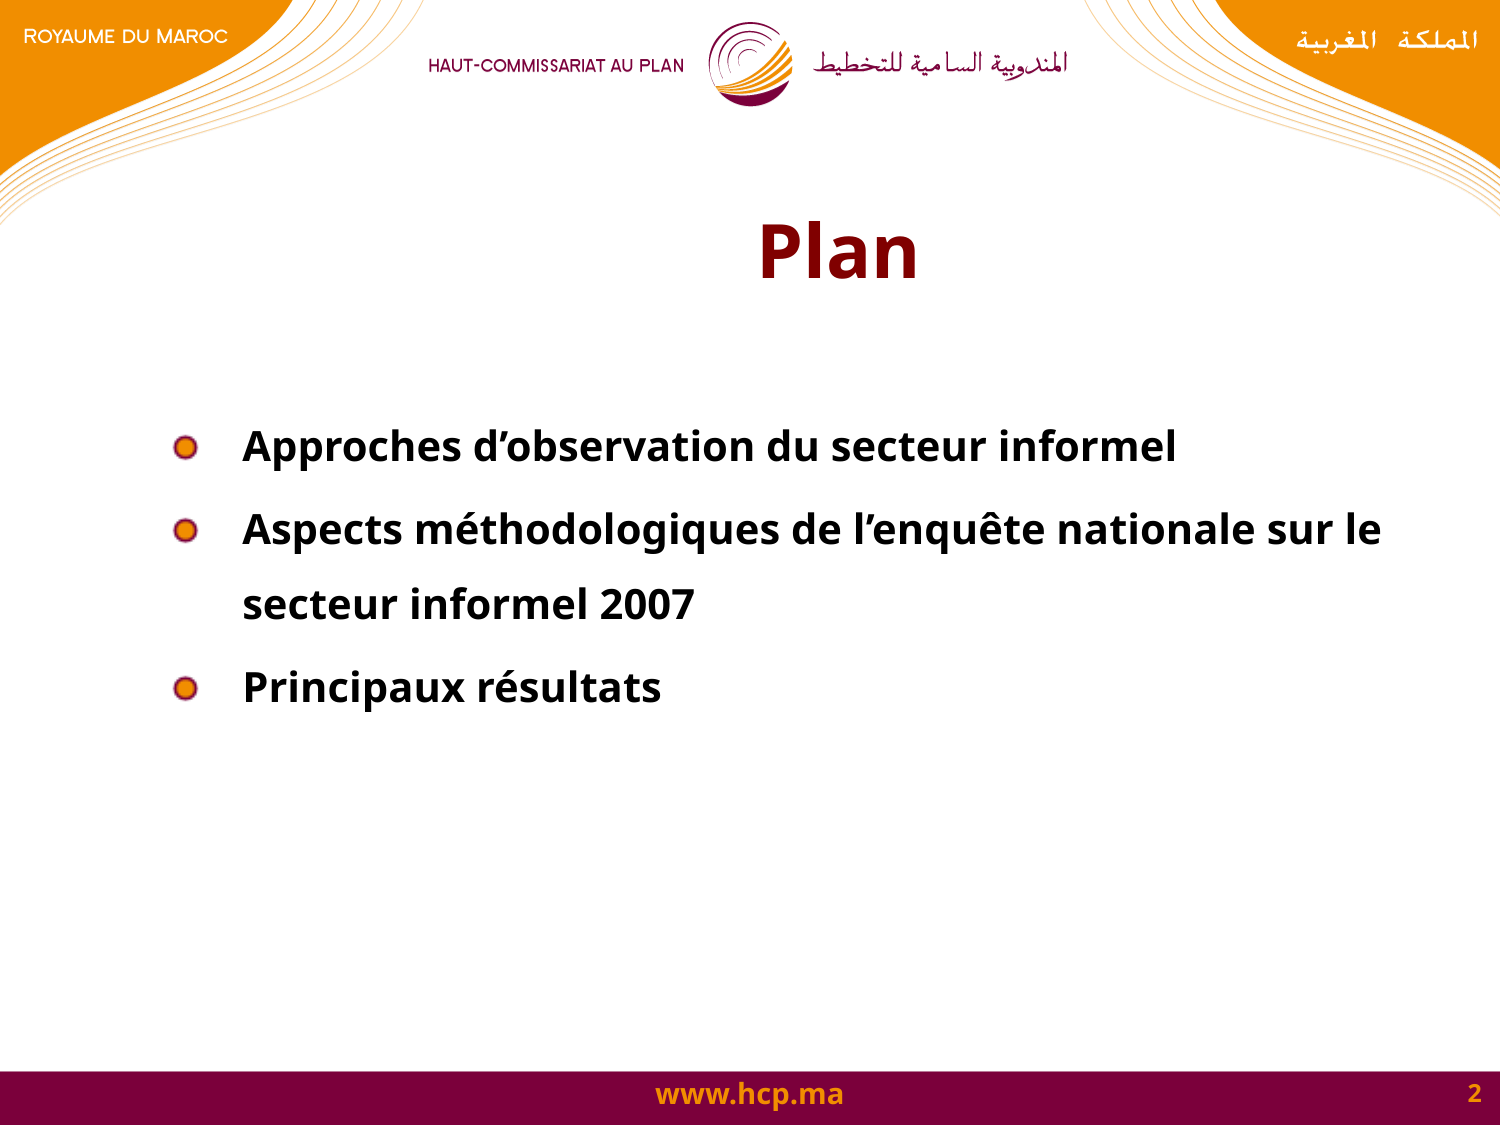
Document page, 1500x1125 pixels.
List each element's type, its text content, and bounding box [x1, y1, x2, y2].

slide_number 2 [1269, 1068, 1497, 1122]
picture [0, 0, 1500, 1125]
list Plan Approches d’observation du secteur informel Aspects méthodologiques de l’enquête nationale sur le secteur informel 2007 Principaux résultats [152, 140, 1466, 1008]
